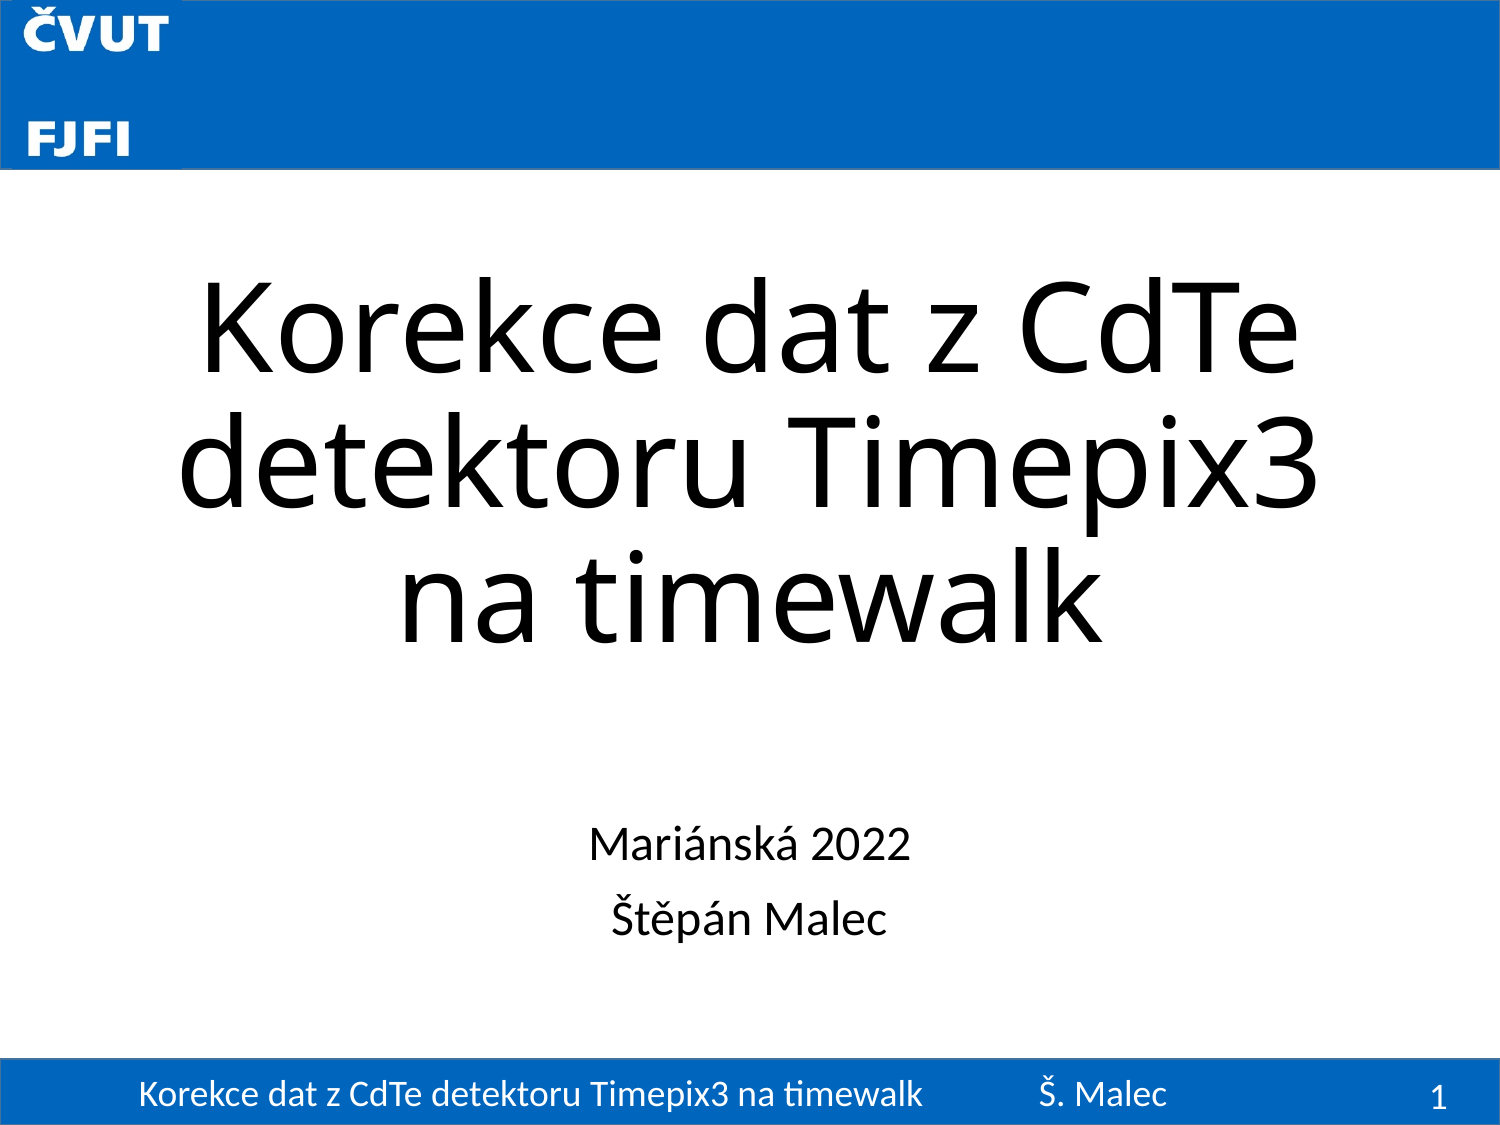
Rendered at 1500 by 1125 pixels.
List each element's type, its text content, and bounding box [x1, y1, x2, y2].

text_box Korekce dat z CdTe detektoru Timepix3 na timewalk Š. Malec [12, 1061, 1294, 1122]
title Korekce dat z CdTe detektoru Timepix3 na timewalk [112, 184, 1388, 677]
text_box 1 [1251, 1064, 1463, 1125]
subtitle Mariánská 2022 Štěpán Malec [187, 809, 1313, 981]
text_box [0, 1058, 1500, 1125]
text_box [0, 0, 1500, 170]
picture [12, 0, 182, 169]
